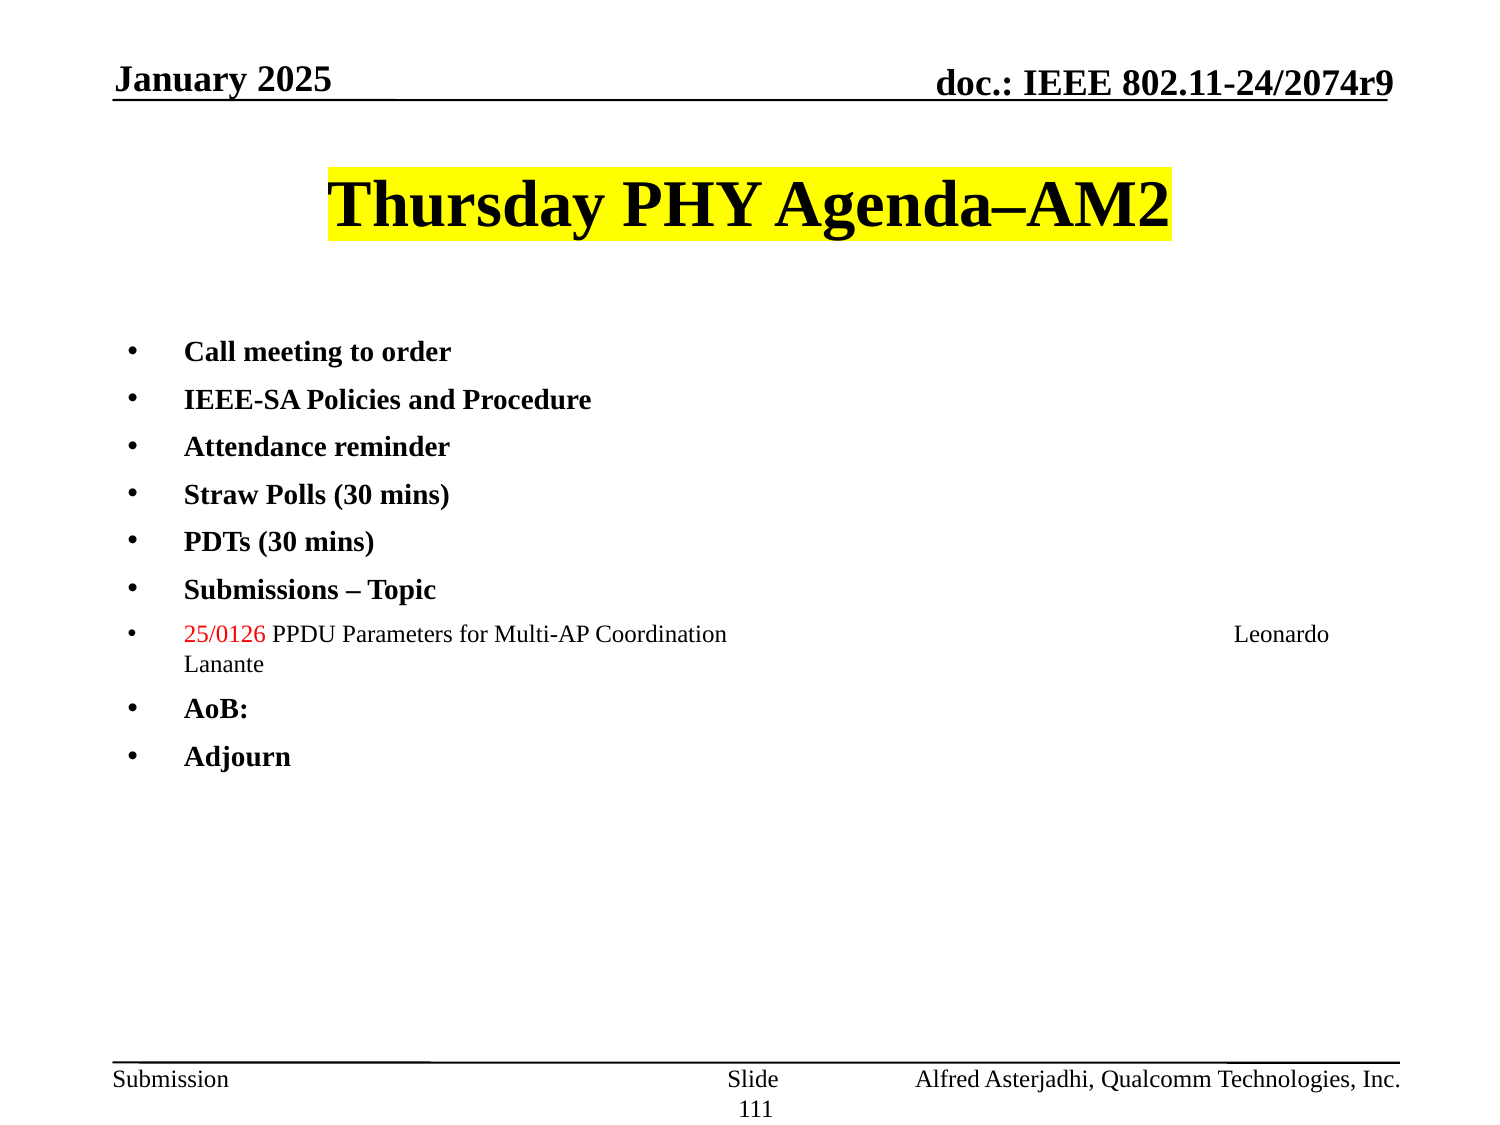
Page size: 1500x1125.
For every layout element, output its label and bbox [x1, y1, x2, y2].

list [112, 324, 1388, 1063]
slide_number [114, 54, 423, 100]
footer [878, 1061, 1402, 1093]
slide_number [712, 1061, 800, 1123]
title [112, 112, 1388, 288]
